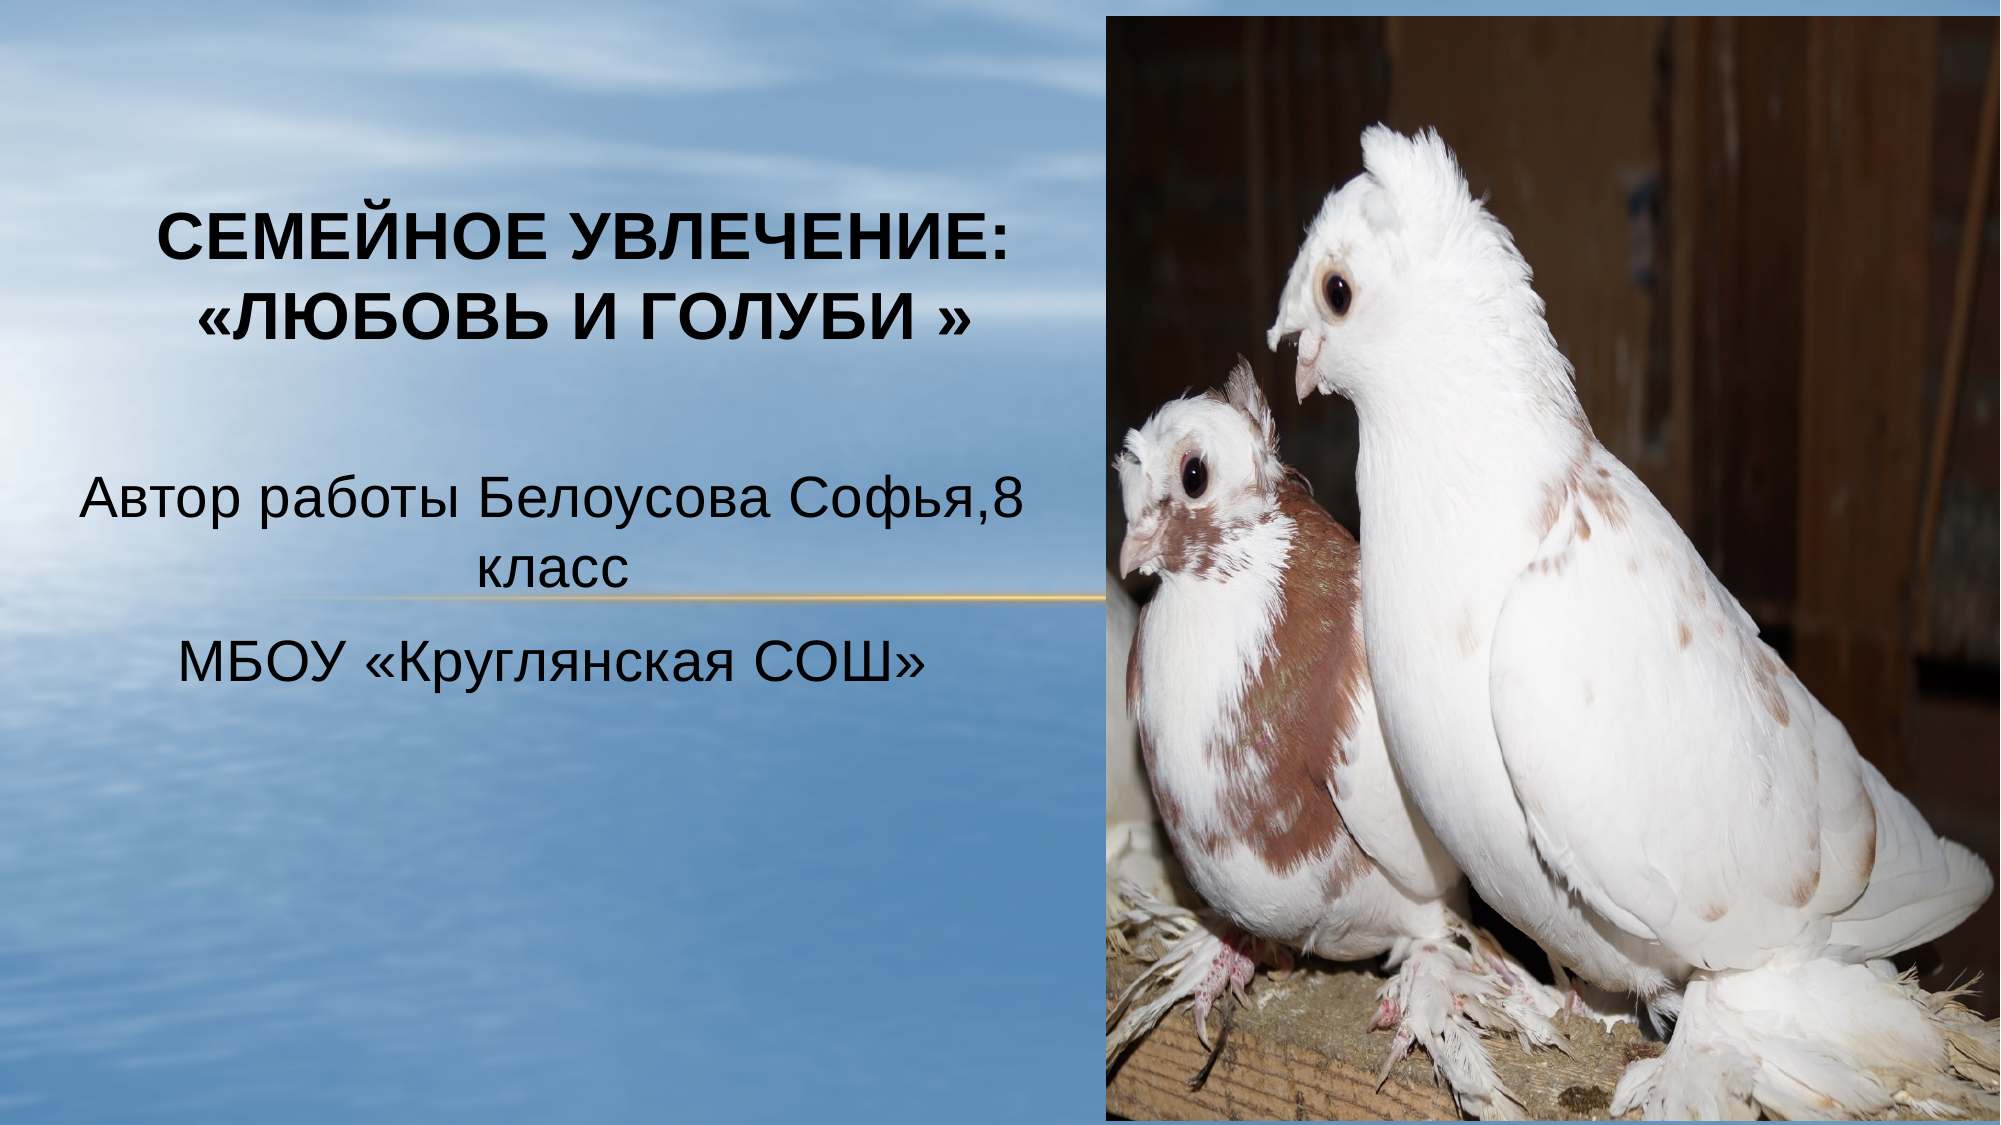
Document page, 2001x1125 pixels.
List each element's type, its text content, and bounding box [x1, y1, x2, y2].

picture [0, 0, 2000, 1121]
subtitle Автор работы Белоусова Софья,8 класс МБОУ «Круглянская СОШ» [0, 452, 1106, 1080]
title Семейное увлечение: «Любовь и голуби » [0, 0, 1261, 361]
